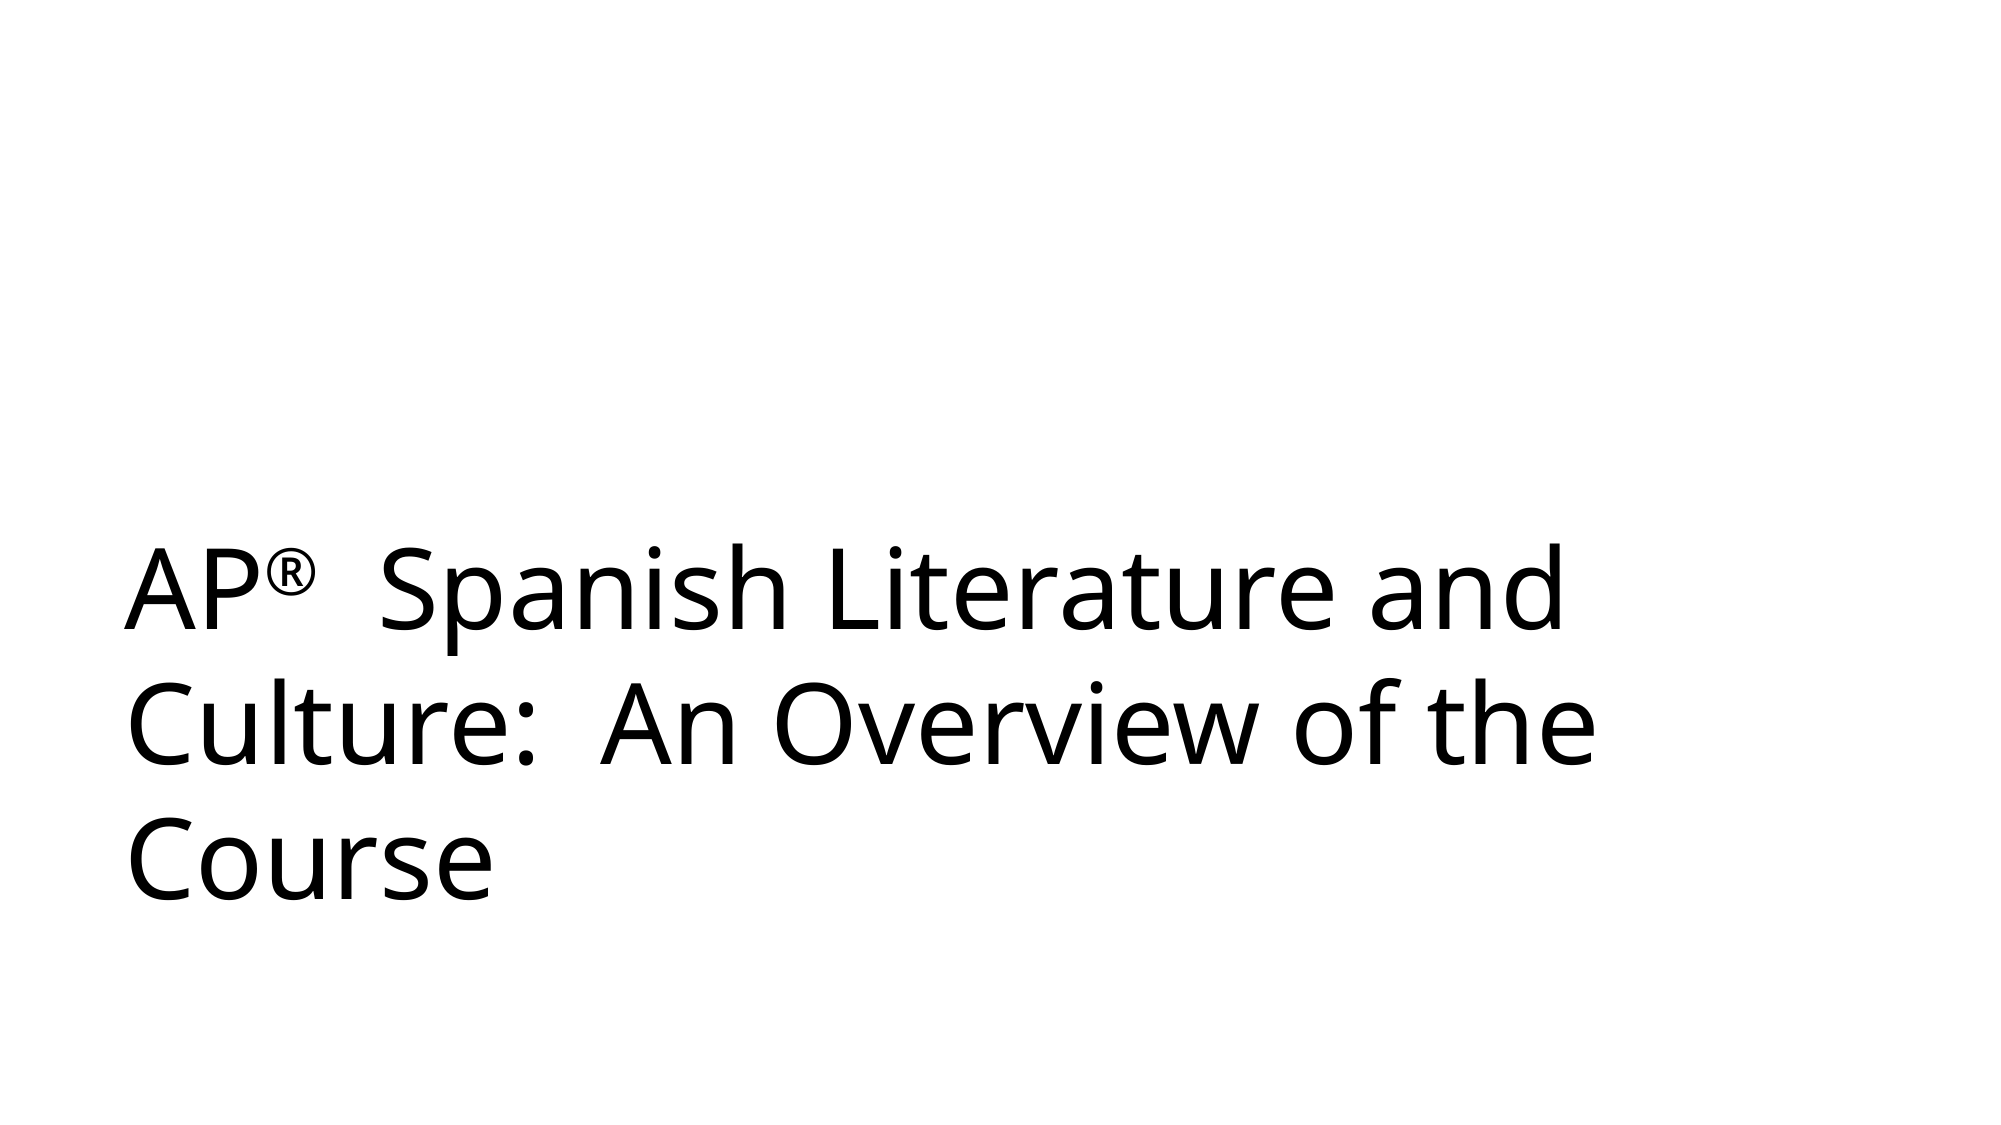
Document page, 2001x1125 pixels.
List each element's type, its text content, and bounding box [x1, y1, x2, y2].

text_box AP® Spanish Literature and Culture: An Overview of the Course [109, 509, 1813, 930]
